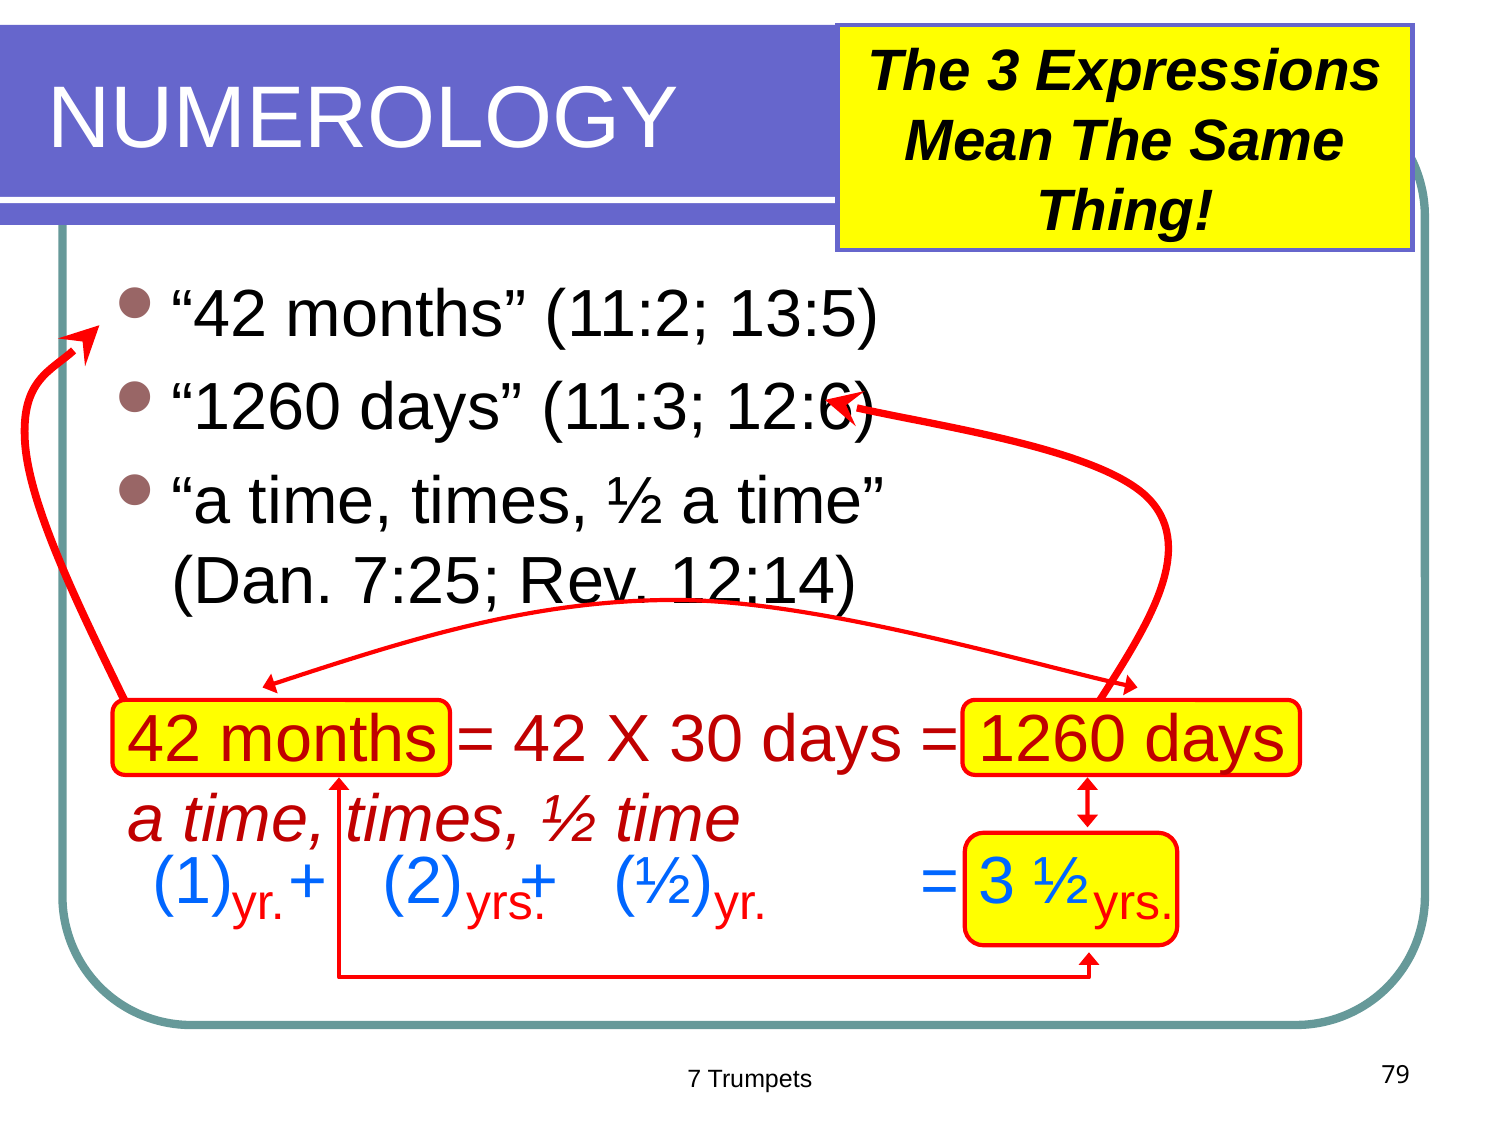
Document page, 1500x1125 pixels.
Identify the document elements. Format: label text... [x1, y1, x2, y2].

text_box a time, times, ½ time [112, 767, 800, 863]
text_box yr. yrs. yr. yrs. [707, 862, 1355, 938]
text_box [1077, 777, 1098, 828]
text_box [825, 395, 1169, 681]
text_box [1089, 688, 1108, 700]
text_box (1) + (2) + (½) = 3 ½ [565, 829, 1425, 925]
slide_number 79 [1074, 1025, 1425, 1100]
text_box (1) + (2) + (½) = 3 ½ [137, 829, 338, 925]
title NUMEROLOGY [32, 37, 837, 188]
footer 7 Trumpets [512, 1025, 988, 1100]
text_box [24, 325, 125, 701]
text_box [262, 599, 1138, 696]
text_box The 3 Expressions Mean The Same Thing! [837, 24, 1413, 250]
text_box [328, 777, 1100, 978]
text_box yr. yrs. yr. yrs. [217, 862, 338, 938]
text_box [1032, 938, 1174, 946]
list “42 months” (11:2; 13:5) “1260 days” (11:3; 12:6) “a time, times, ½ a time” (Dan. 7:25; Rev. 12:14) [99, 262, 1388, 600]
text_box 42 months = 42 X 30 days = 1260 days [112, 687, 1388, 783]
